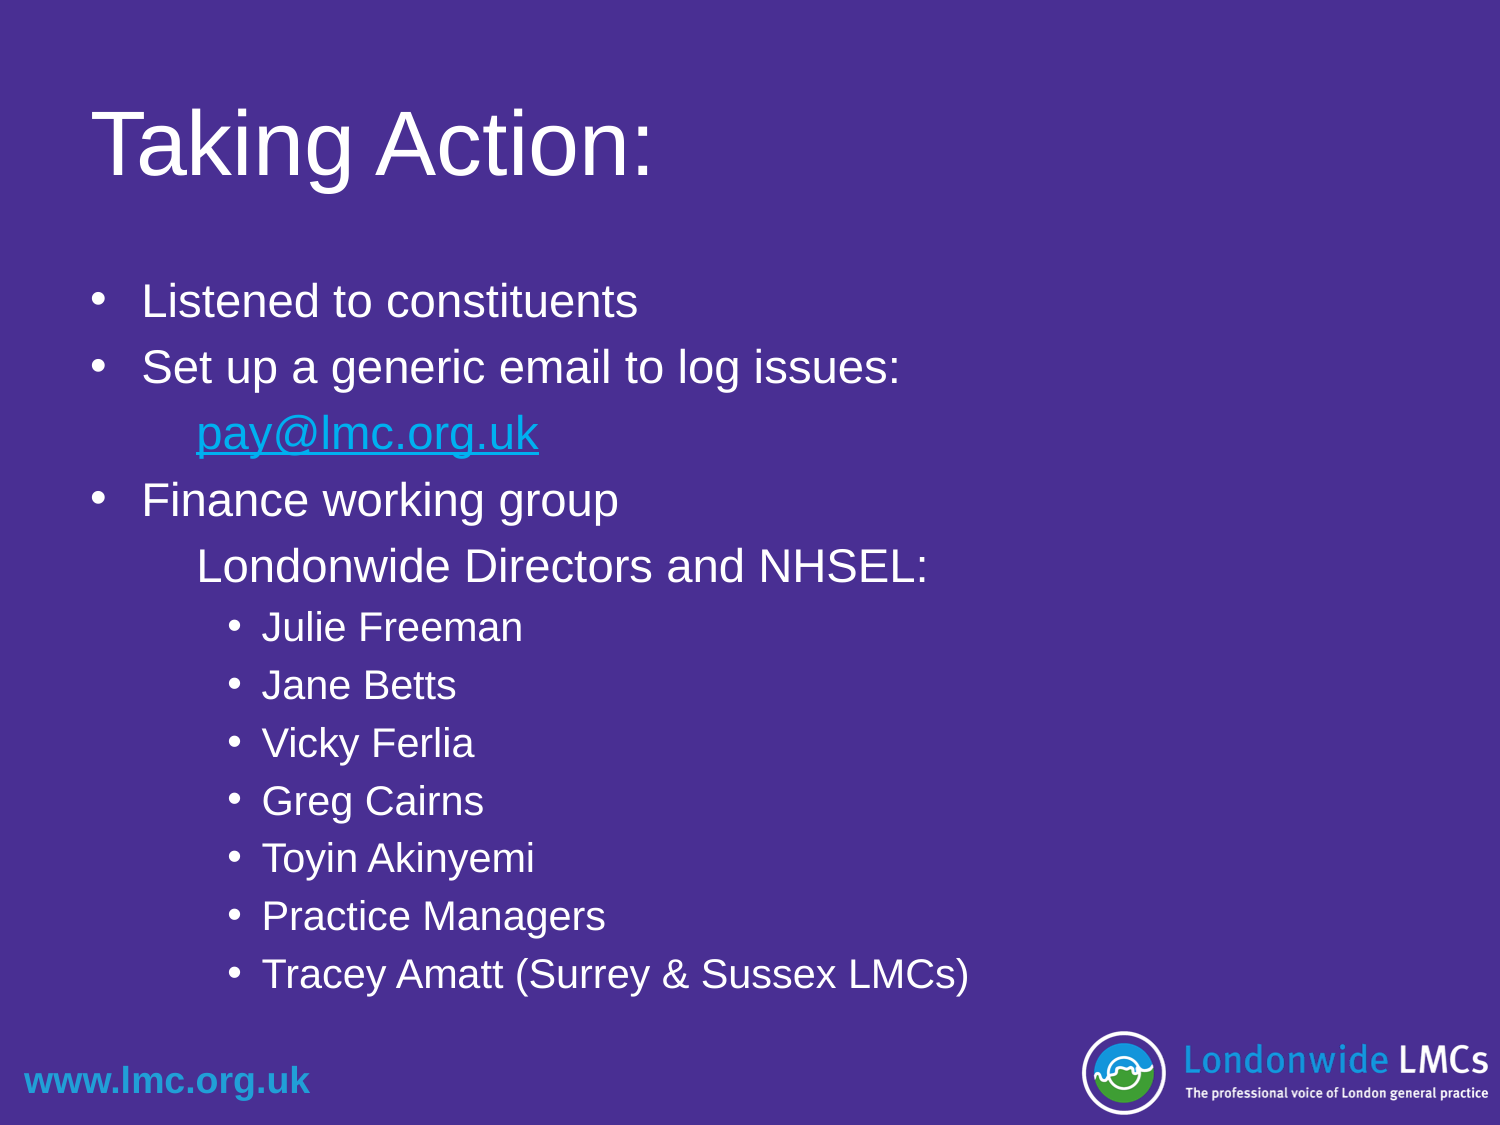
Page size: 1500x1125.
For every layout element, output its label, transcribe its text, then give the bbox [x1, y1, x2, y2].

title Taking Action: [75, 45, 1425, 233]
picture [1080, 1029, 1490, 1117]
list Listened to constituents Set up a generic email to log issues: pay@lmc.org.uk Finance working group Londonwide Directors and NHSEL: Julie Freeman Jane Betts Vicky Ferlia Greg Cairns Toyin Akinyemi Practice Managers Tracey Amatt (Surrey & Sussex LMCs) [75, 262, 1425, 1005]
